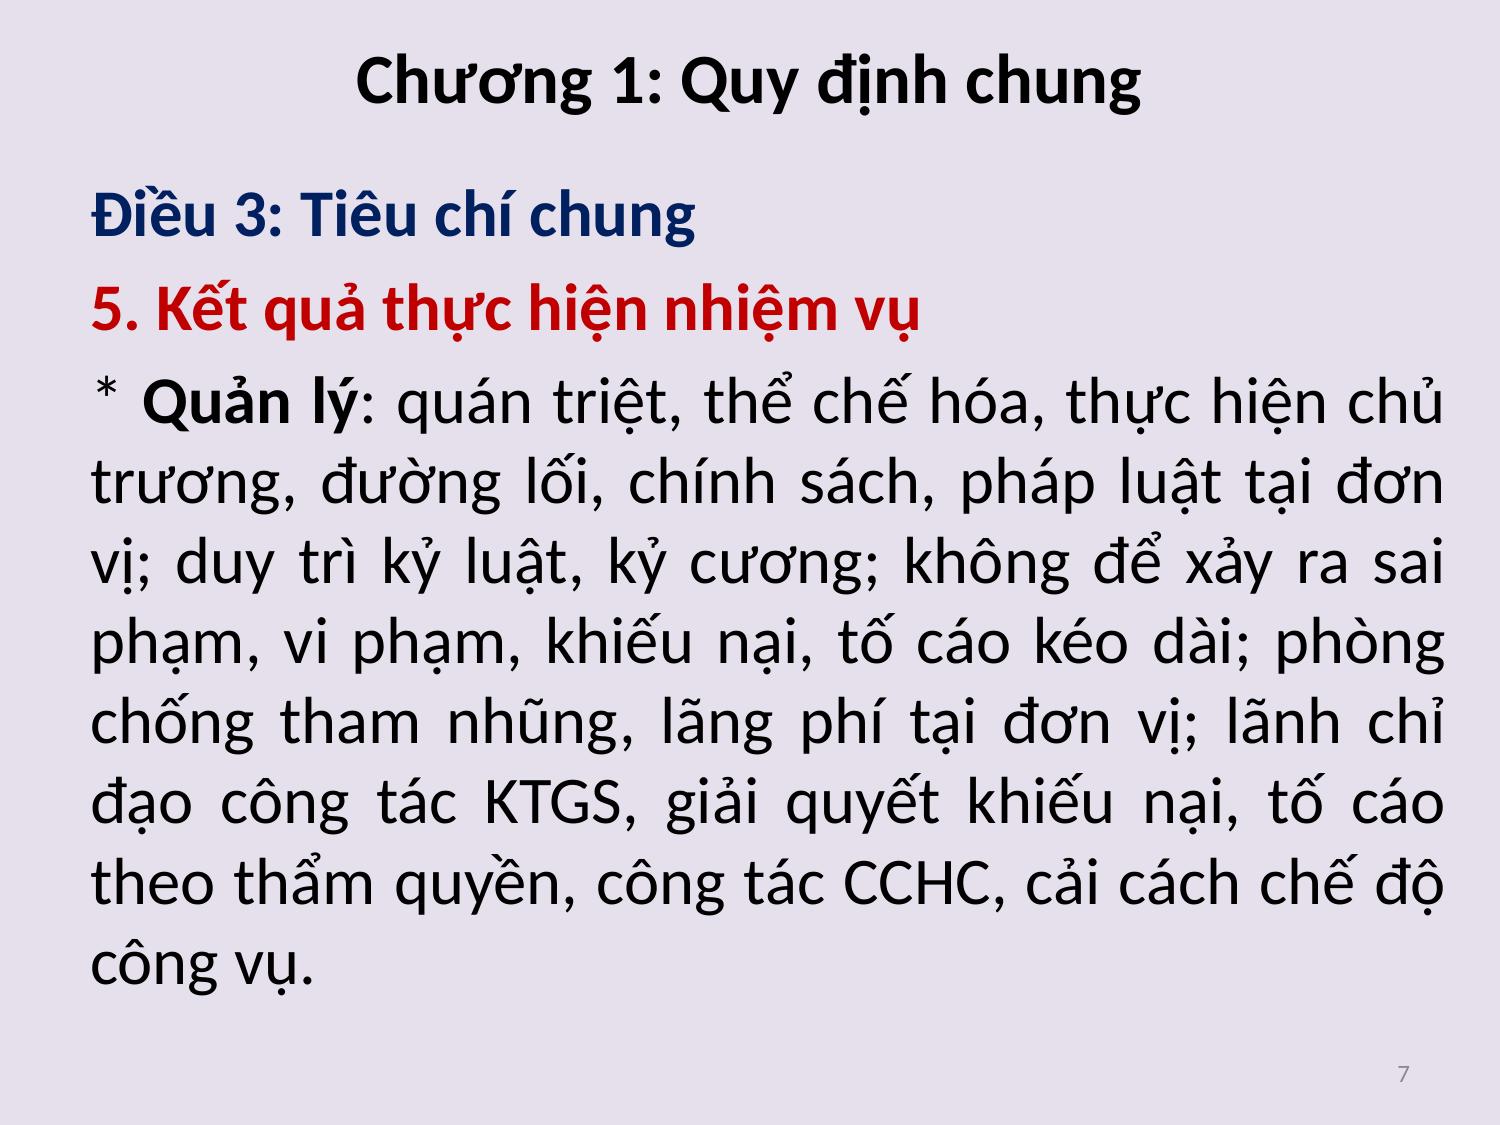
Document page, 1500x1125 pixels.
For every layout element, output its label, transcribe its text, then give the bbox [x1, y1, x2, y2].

slide_number 7 [1074, 1042, 1425, 1103]
title Chương 1: Quy định chung [75, 24, 1425, 125]
list Điều 3: Tiêu chí chung 5. Kết quả thực hiện nhiệm vụ * Quản lý: quán triệt, thể chế hóa, thực hiện chủ trương, đường lối, chính sách, pháp luật tại đơn vị; duy trì kỷ luật, kỷ cương; không để xảy ra sai phạm, vi phạm, khiếu nại, tố cáo kéo dài; phòng chống tham nhũng, lãng phí tại đơn vị; lãnh chỉ đạo công tác KTGS, giải quyết khiếu nại, tố cáo theo thẩm quyền, công tác CCHC, cải cách chế độ công vụ. [75, 162, 1463, 1100]
